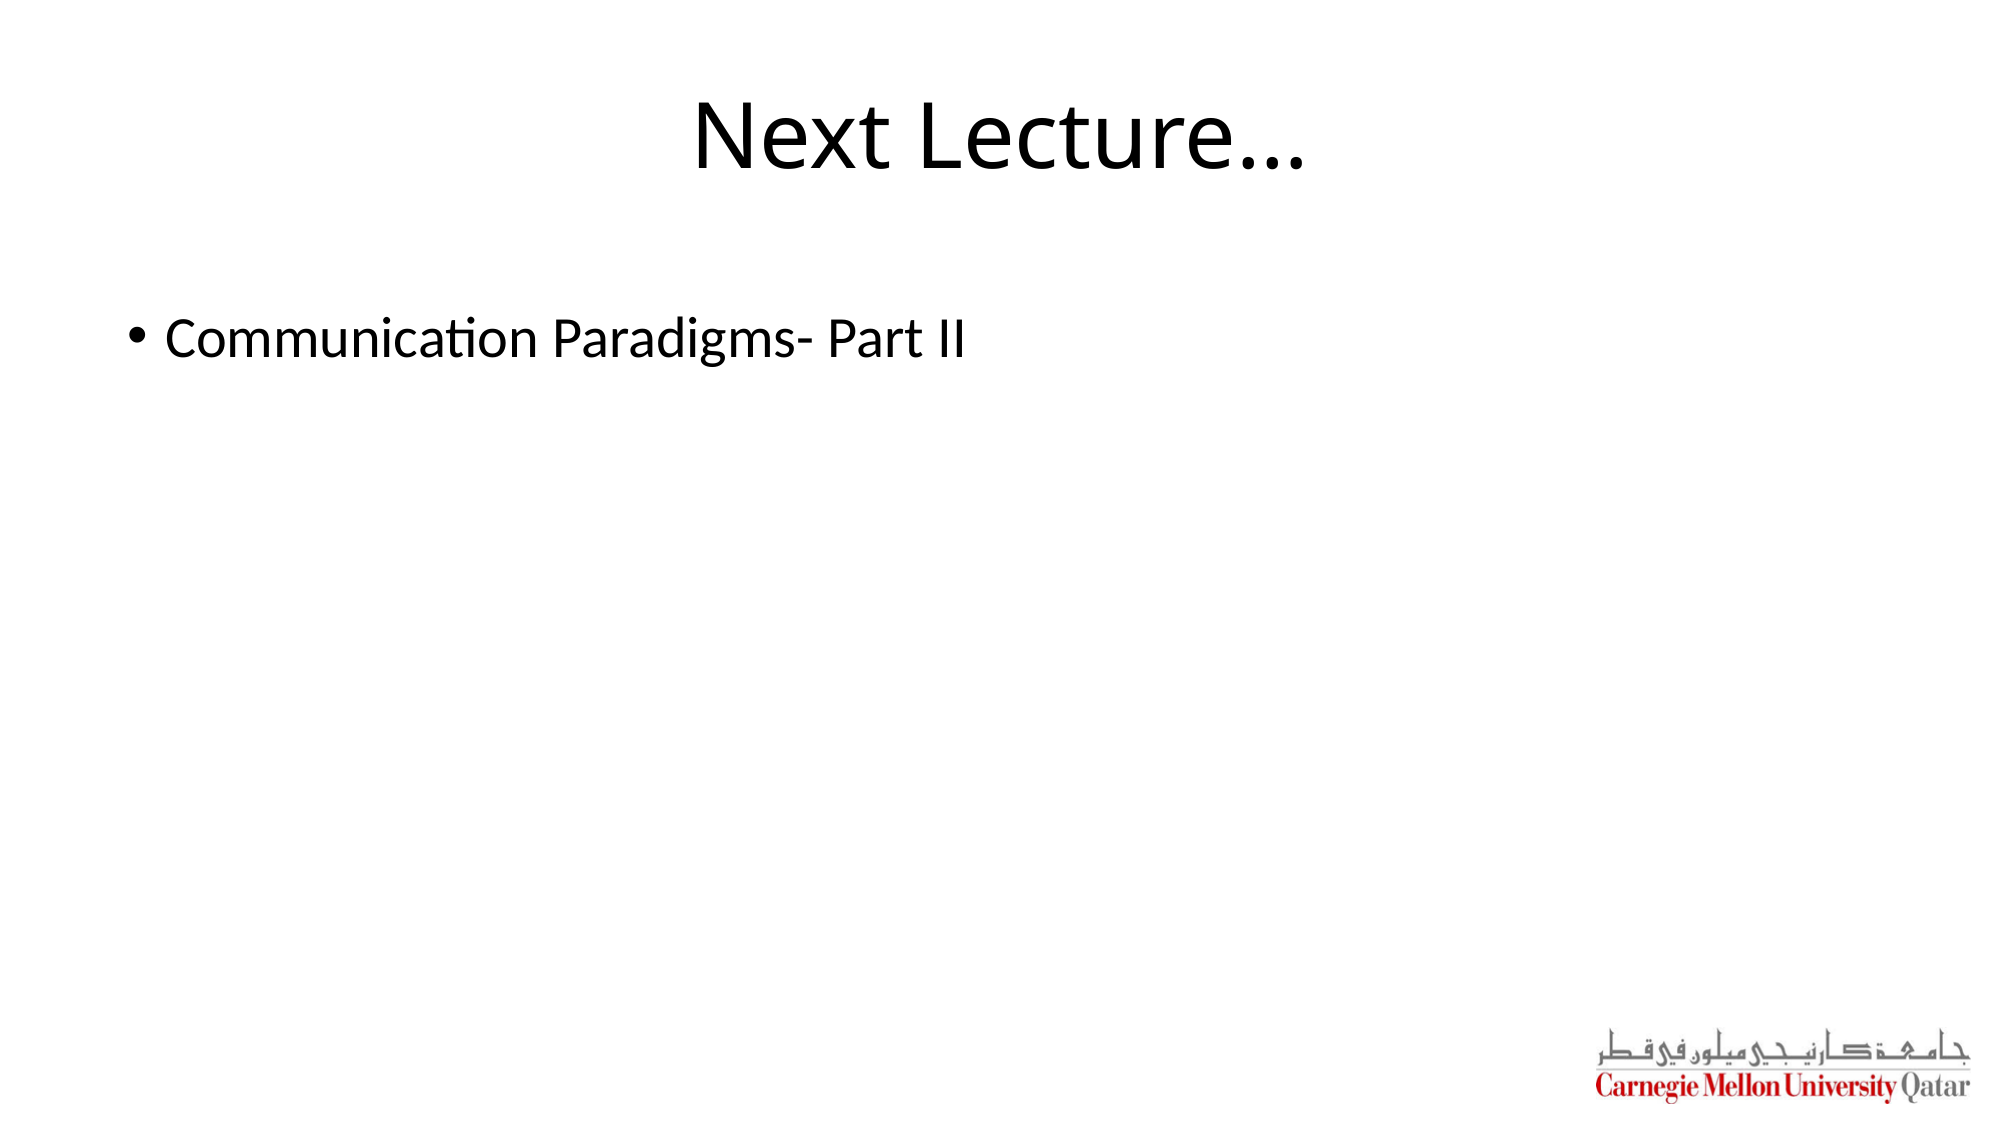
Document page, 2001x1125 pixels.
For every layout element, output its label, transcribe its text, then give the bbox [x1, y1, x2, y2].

title Next Lecture… [324, 52, 1675, 226]
picture [1596, 1027, 1971, 1104]
list Communication Paradigms- Part II [112, 299, 1838, 1014]
